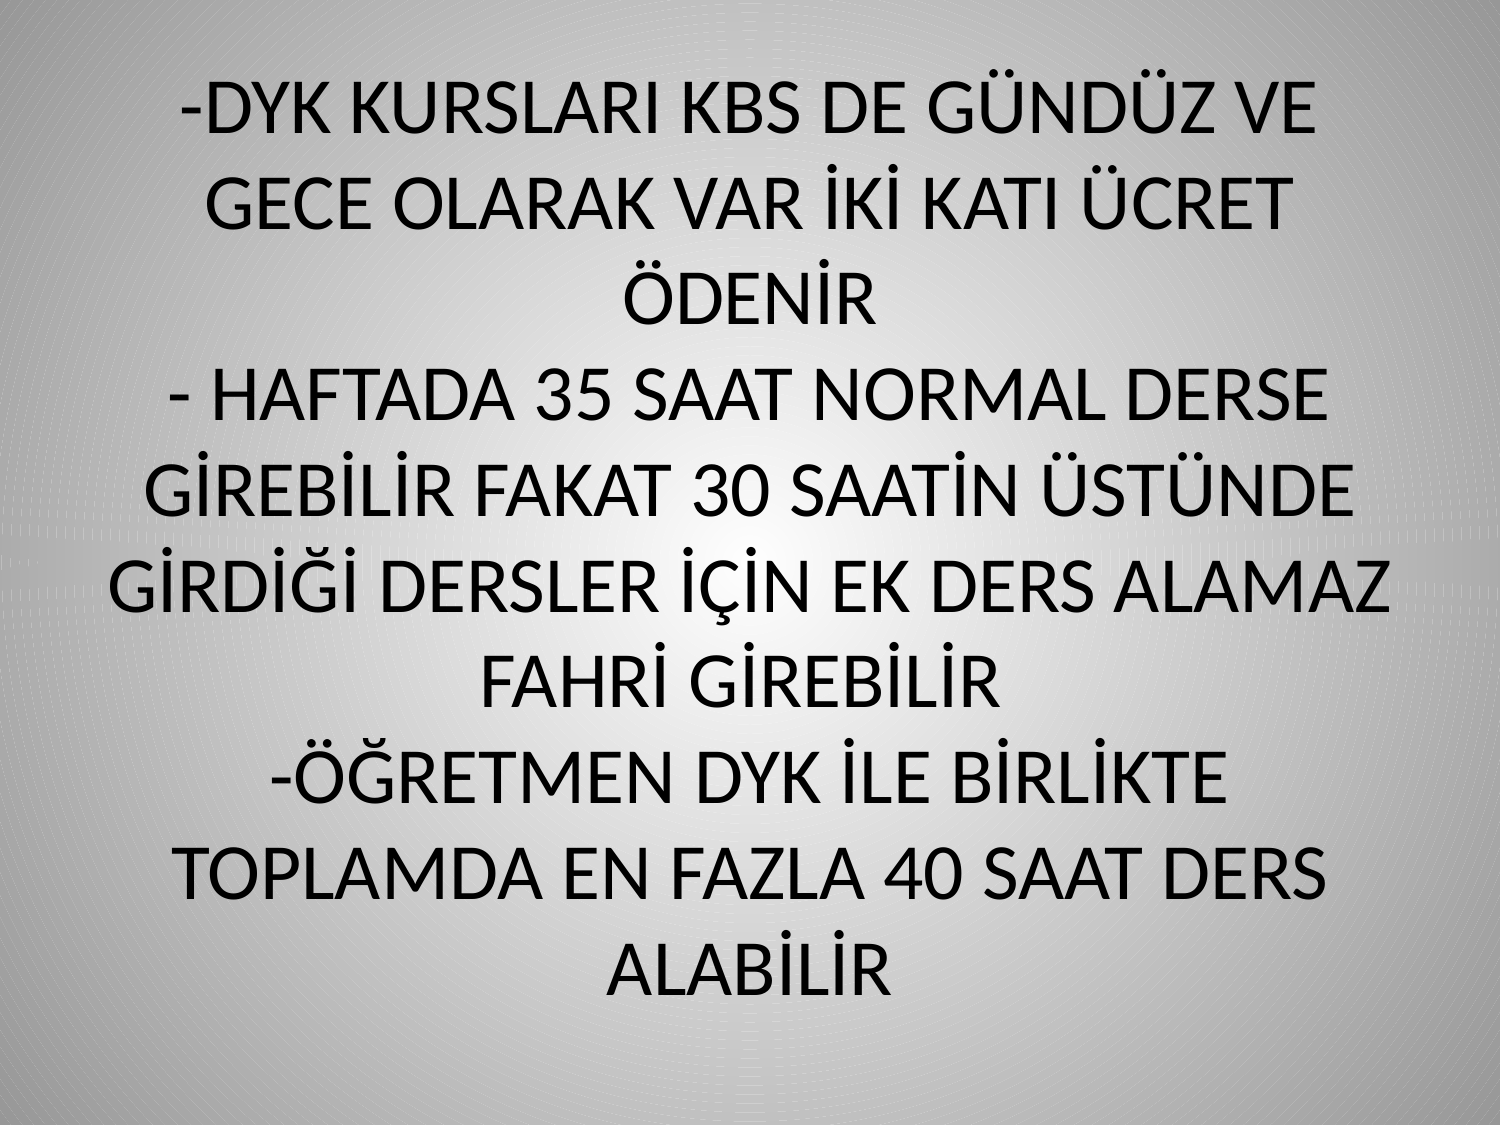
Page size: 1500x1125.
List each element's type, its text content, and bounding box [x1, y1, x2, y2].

title -DYK KURSLARI KBS DE GÜNDÜZ VE GECE OLARAK VAR İKİ KATI ÜCRET ÖDENİR - HAFTADA 35 SAAT NORMAL DERSE GİREBİLİR FAKAT 30 SAATİN ÜSTÜNDE GİRDİĞİ DERSLER İÇİN EK DERS ALAMAZ FAHRİ GİREBİLİR -ÖĞRETMEN DYK İLE BİRLİKTE TOPLAMDA EN FAZLA 40 SAAT DERS ALABİLİR [75, 45, 1425, 1020]
